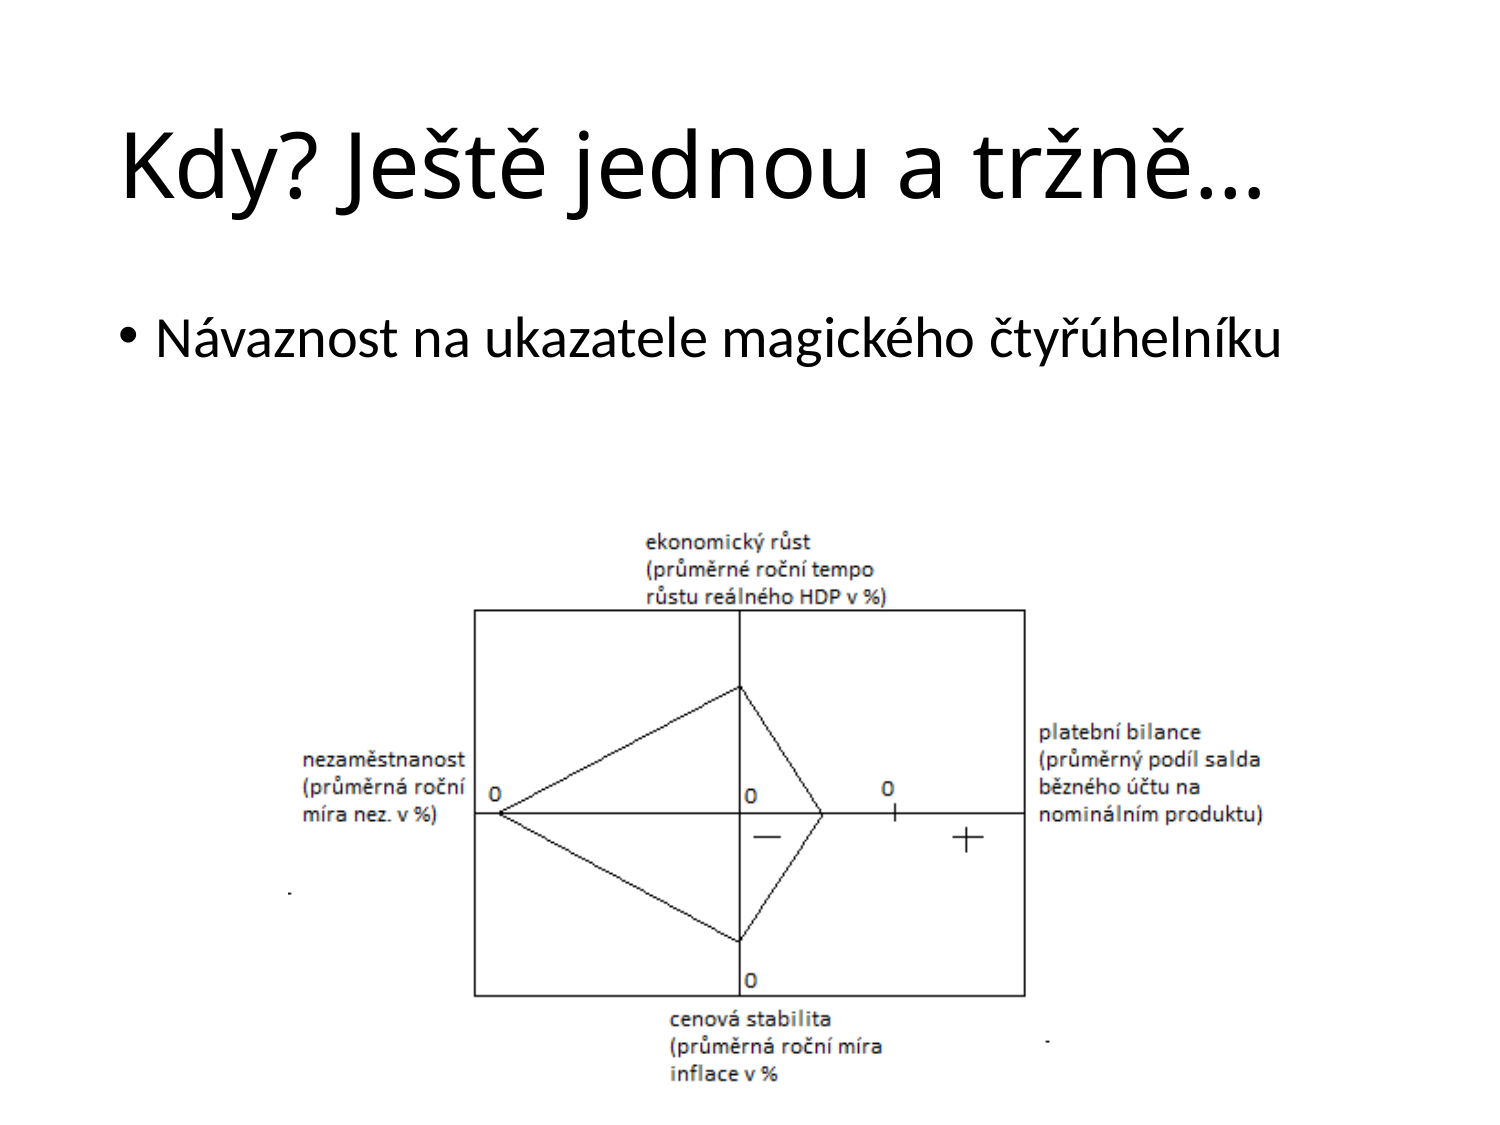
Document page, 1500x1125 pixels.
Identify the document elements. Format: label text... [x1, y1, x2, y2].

title Kdy? Ještě jednou a tržně… [103, 59, 1397, 278]
picture [288, 524, 1280, 1096]
list Návaznost na ukazatele magického čtyřúhelníku [103, 299, 1397, 1014]
